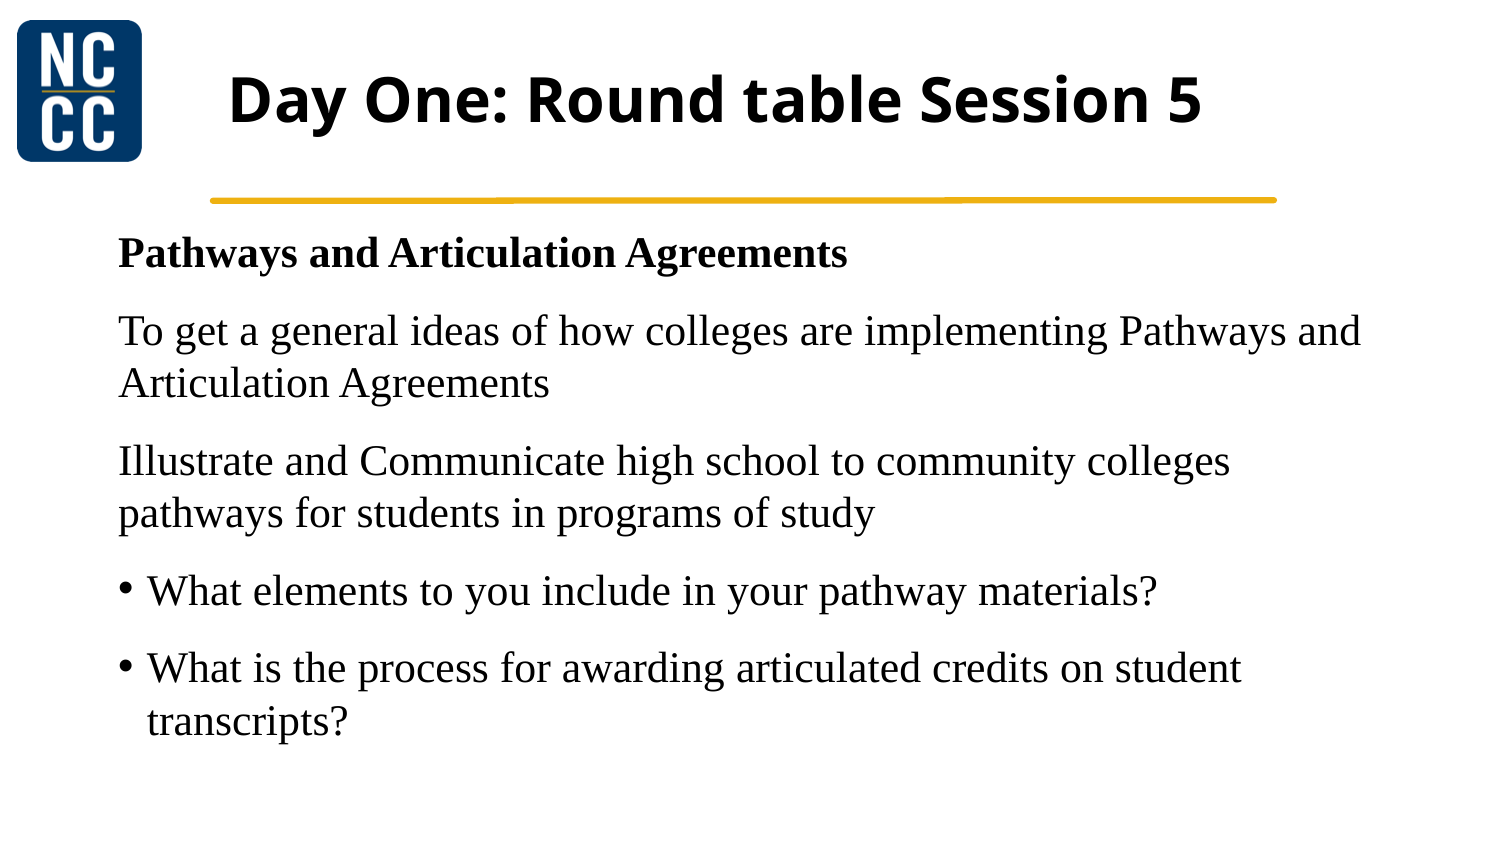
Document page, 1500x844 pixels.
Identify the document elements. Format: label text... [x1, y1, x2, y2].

list Pathways and Articulation Agreements To get a general ideas of how colleges are implementing Pathways and Articulation Agreements Illustrate and Communicate high school to community colleges pathways for students in programs of study What elements to you include in your pathway materials? What is the process for awarding articulated credits on student transcripts? [103, 216, 1397, 799]
title Day One: Round table Session 5 [212, 20, 1421, 184]
picture [17, 20, 142, 162]
